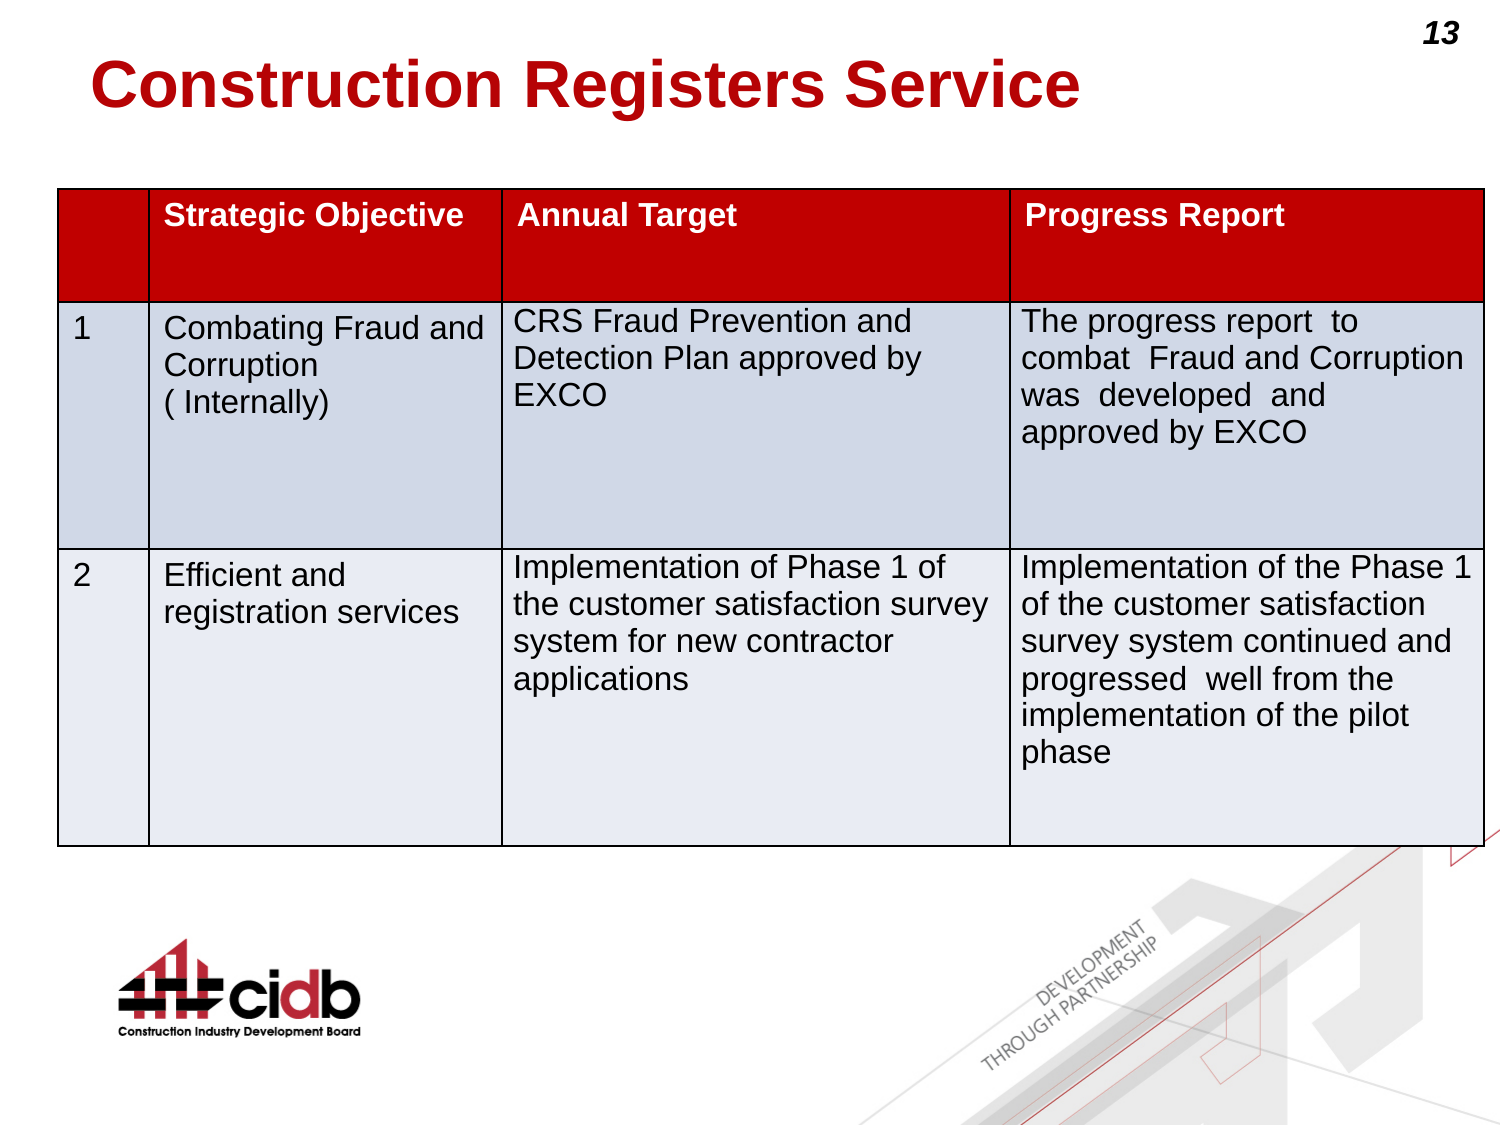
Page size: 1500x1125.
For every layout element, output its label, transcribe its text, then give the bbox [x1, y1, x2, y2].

table_header Annual Target [503, 190, 1009, 301]
table_cell Implementation of Phase 1 of the customer satisfaction survey system for new contractor applications [503, 550, 1009, 845]
table_cell 1 [59, 303, 148, 548]
table_header [59, 190, 148, 301]
table_cell Implementation of the Phase 1 of the customer satisfaction survey system continued and progressed well from the implementation of the pilot phase [1011, 550, 1483, 845]
table_cell The progress report to combat Fraud and Corruption was developed and approved by EXCO [1011, 303, 1483, 548]
picture [0, 0, 1500, 1125]
table_cell Efficient and registration services [150, 550, 501, 845]
table_cell CRS Fraud Prevention and Detection Plan approved by EXCO [503, 303, 1009, 548]
title Construction Registers Service [75, 17, 1425, 144]
table_header Progress Report [1011, 190, 1483, 301]
table_header Strategic Objective [150, 190, 501, 301]
table_cell Combating Fraud and Corruption ( Internally) [150, 303, 501, 548]
table_cell 2 [59, 550, 148, 845]
